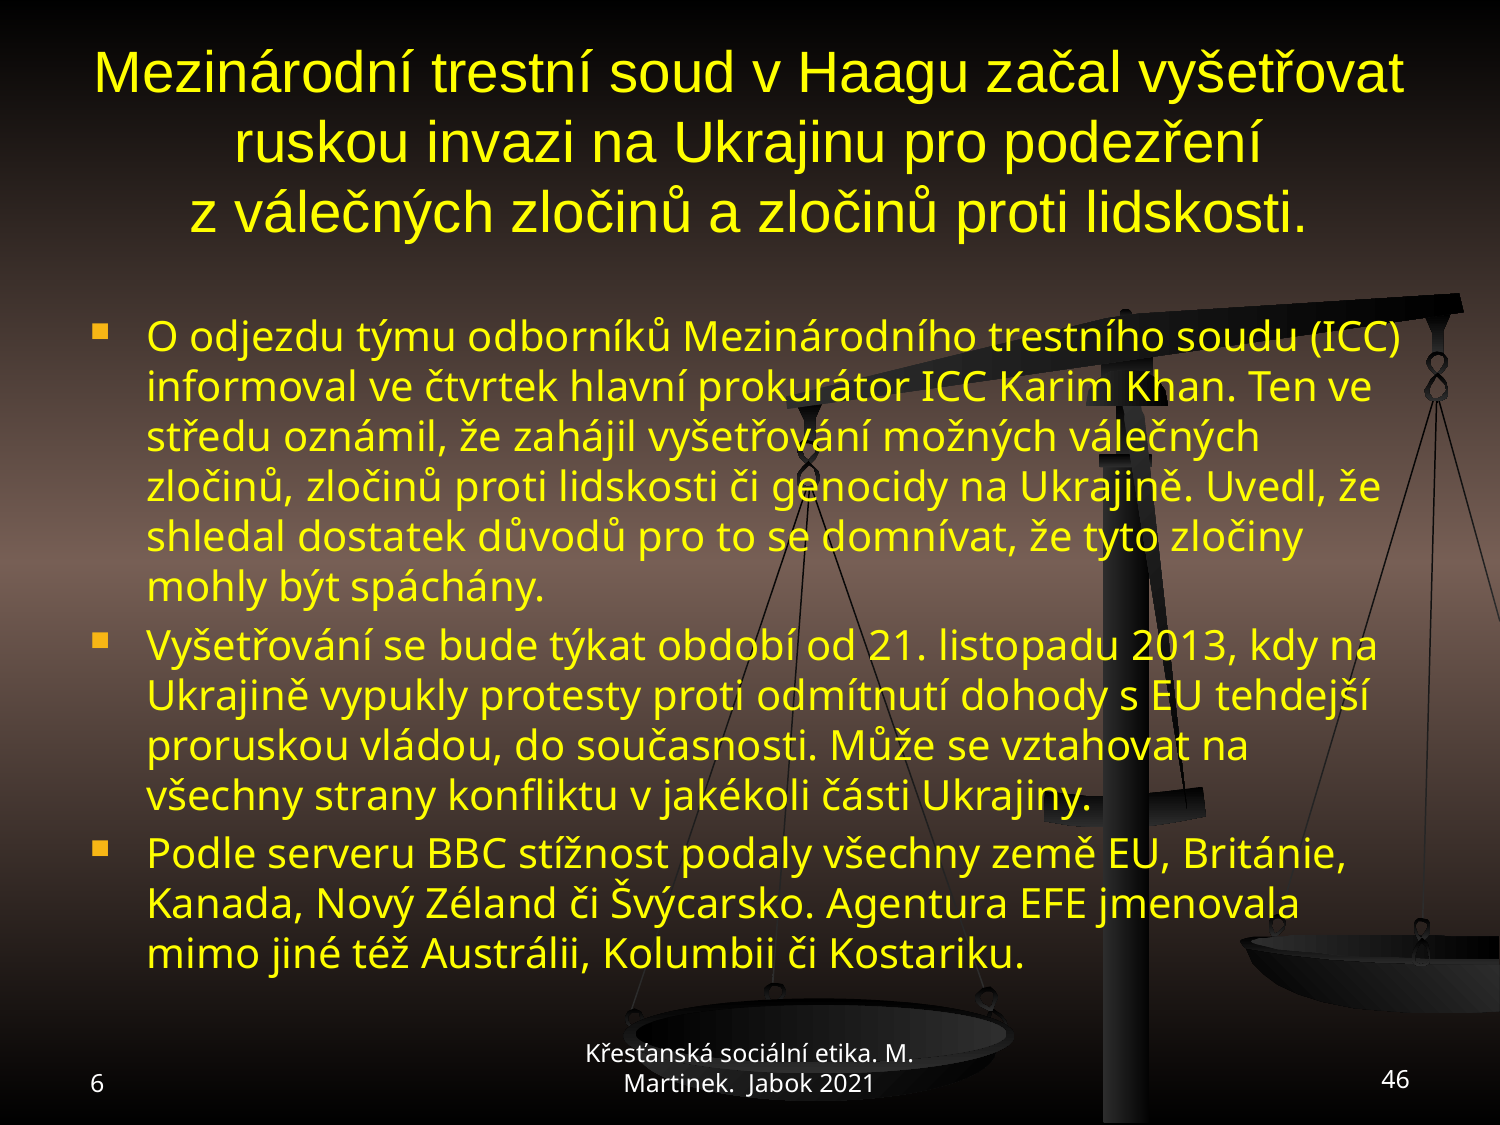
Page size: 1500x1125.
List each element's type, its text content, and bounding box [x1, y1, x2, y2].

footer Křesťanská sociální etika. M. Martinek. Jabok 2021 [512, 1029, 988, 1106]
list O odjezdu týmu odborníků Mezinárodního trestního soudu (ICC) informoval ve čtvrtek hlavní prokurátor ICC Karim Khan. Ten ve středu oznámil, že zahájil vyšetřování možných válečných zločinů, zločinů proti lidskosti či genocidy na Ukrajině. Uvedl, že shledal dostatek důvodů pro to se domnívat, že tyto zločiny mohly být spáchány. Vyšetřování se bude týkat období od 21. listopadu 2013, kdy na Ukrajině vypukly protesty proti odmítnutí dohody s EU tehdejší proruskou vládou, do současnosti. Může se vztahovat na všechny strany konfliktu v jakékoli části Ukrajiny. Podle serveru BBC stížnost podaly všechny země EU, Británie, Kanada, Nový Zéland či Švýcarsko. Agentura EFE jmenovala mimo jiné též Austrálii, Kolumbii či Kostariku. [74, 302, 1426, 1006]
title Mezinárodní trestní soud v Haagu začal vyšetřovat ruskou invazi na Ukrajinu pro podezření z válečných zločinů a zločinů proti lidskosti. [74, 45, 1426, 234]
slide_number 6 [74, 1029, 426, 1106]
slide_number 46 [1074, 1029, 1426, 1106]
